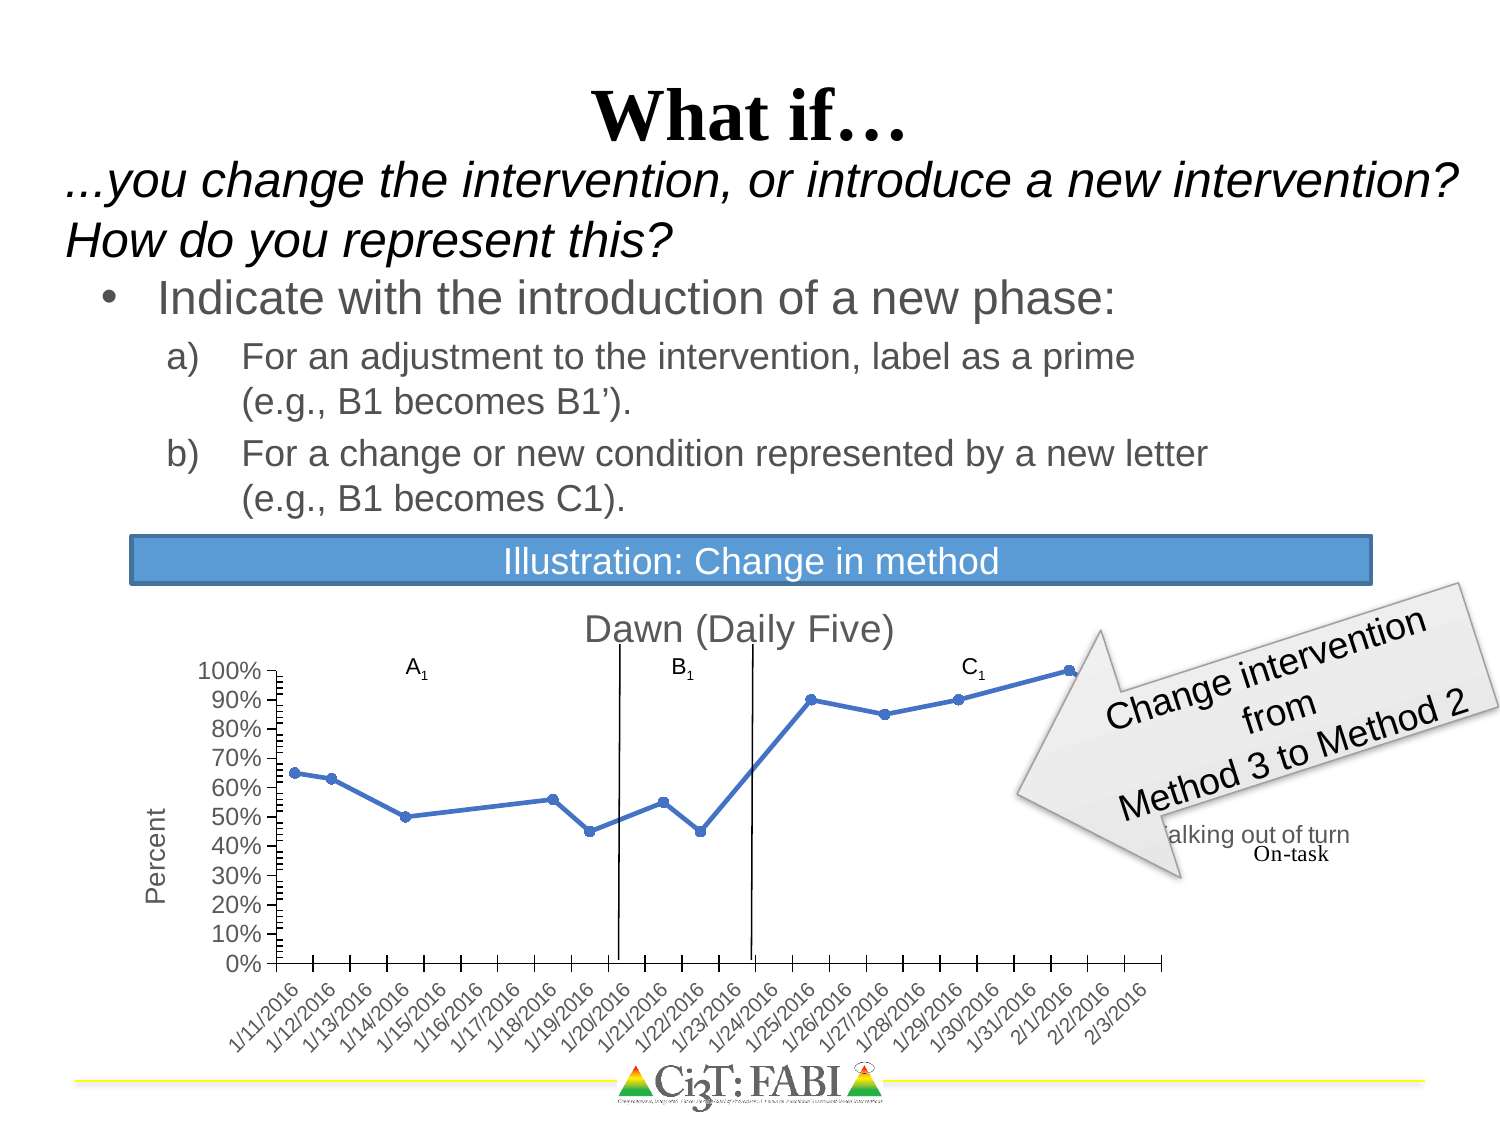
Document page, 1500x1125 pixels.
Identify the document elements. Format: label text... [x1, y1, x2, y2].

list ...you change the intervention, or introduce a new intervention? How do you represent this? [50, 140, 1500, 388]
chart [131, 588, 1372, 1081]
text_box Indicate with the introduction of a new phase: For an adjustment to the intervention, label as a prime (e.g., B1 becomes B1’). For a change or new condition represented by a new letter (e.g., B1 becomes C1). [85, 259, 1500, 527]
text_box [49, 388, 1412, 1081]
text_box Illustration: Change in method [129, 534, 1373, 586]
title What if… [75, 16, 1425, 140]
picture [617, 1081, 883, 1113]
text_box Change intervention from Method 3 to Method 2 [1376, 582, 1500, 748]
